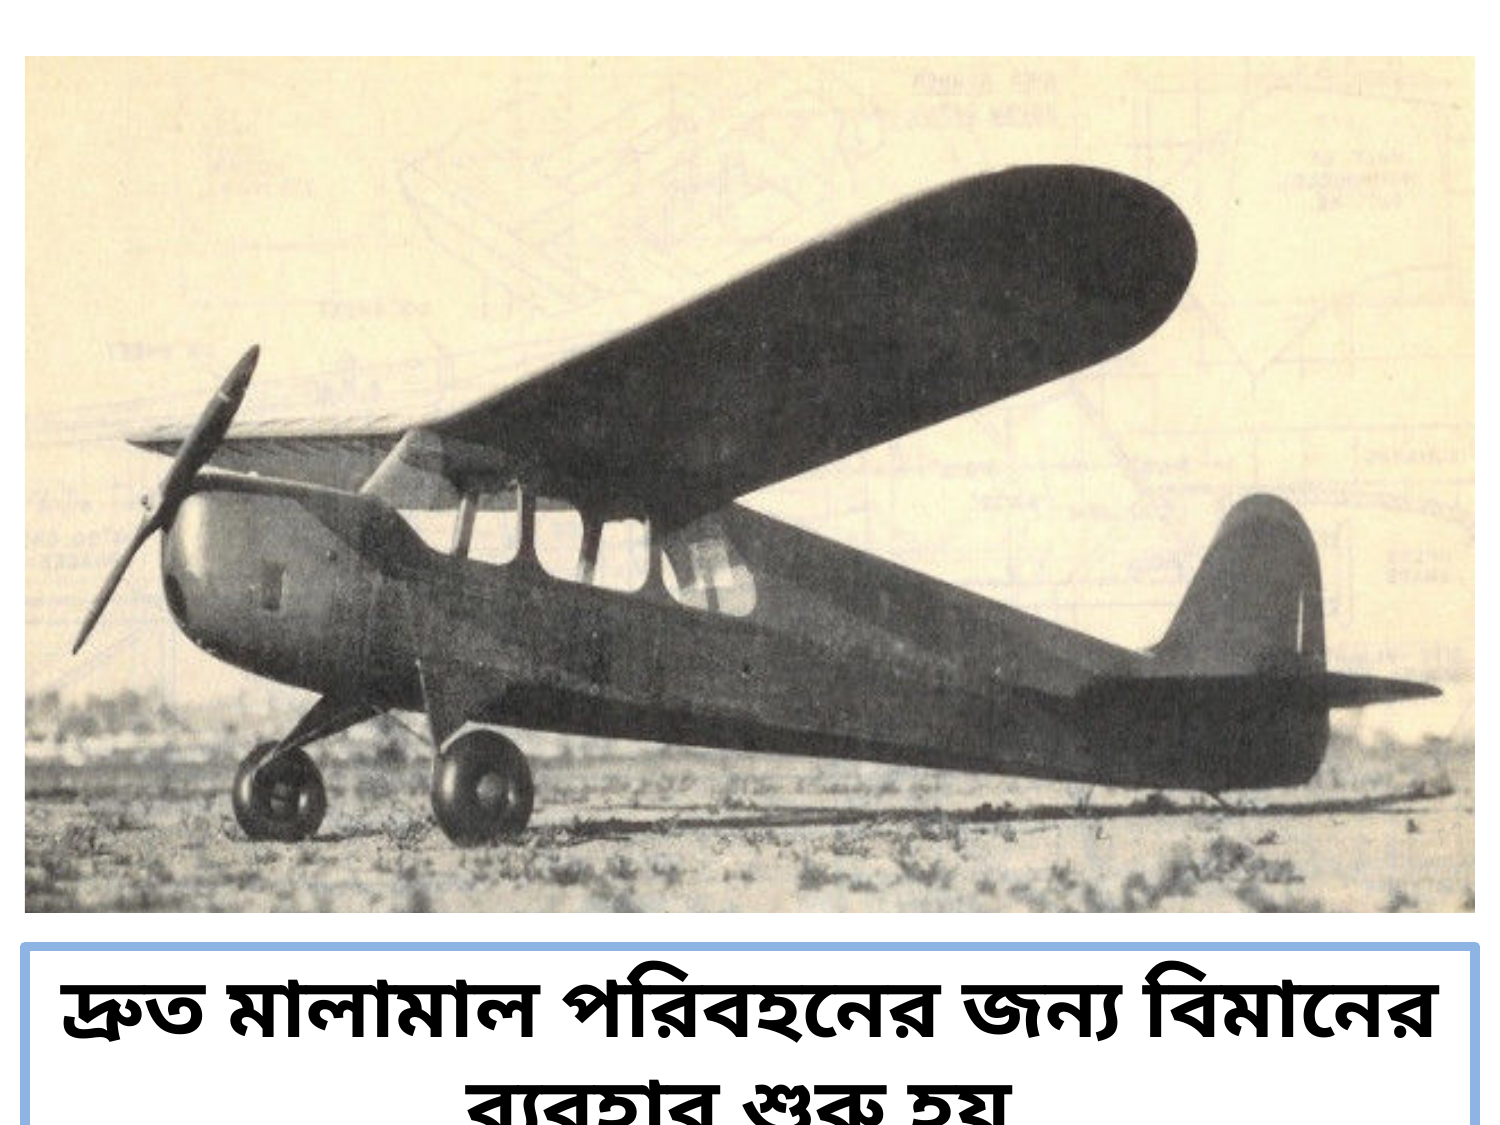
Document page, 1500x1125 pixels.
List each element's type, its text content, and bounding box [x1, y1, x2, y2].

picture [24, 55, 1476, 913]
text_box দ্রুত মালামাল পরিবহনের জন্য বিমানের ব্যবহার শুরু হয় [24, 946, 1475, 1125]
